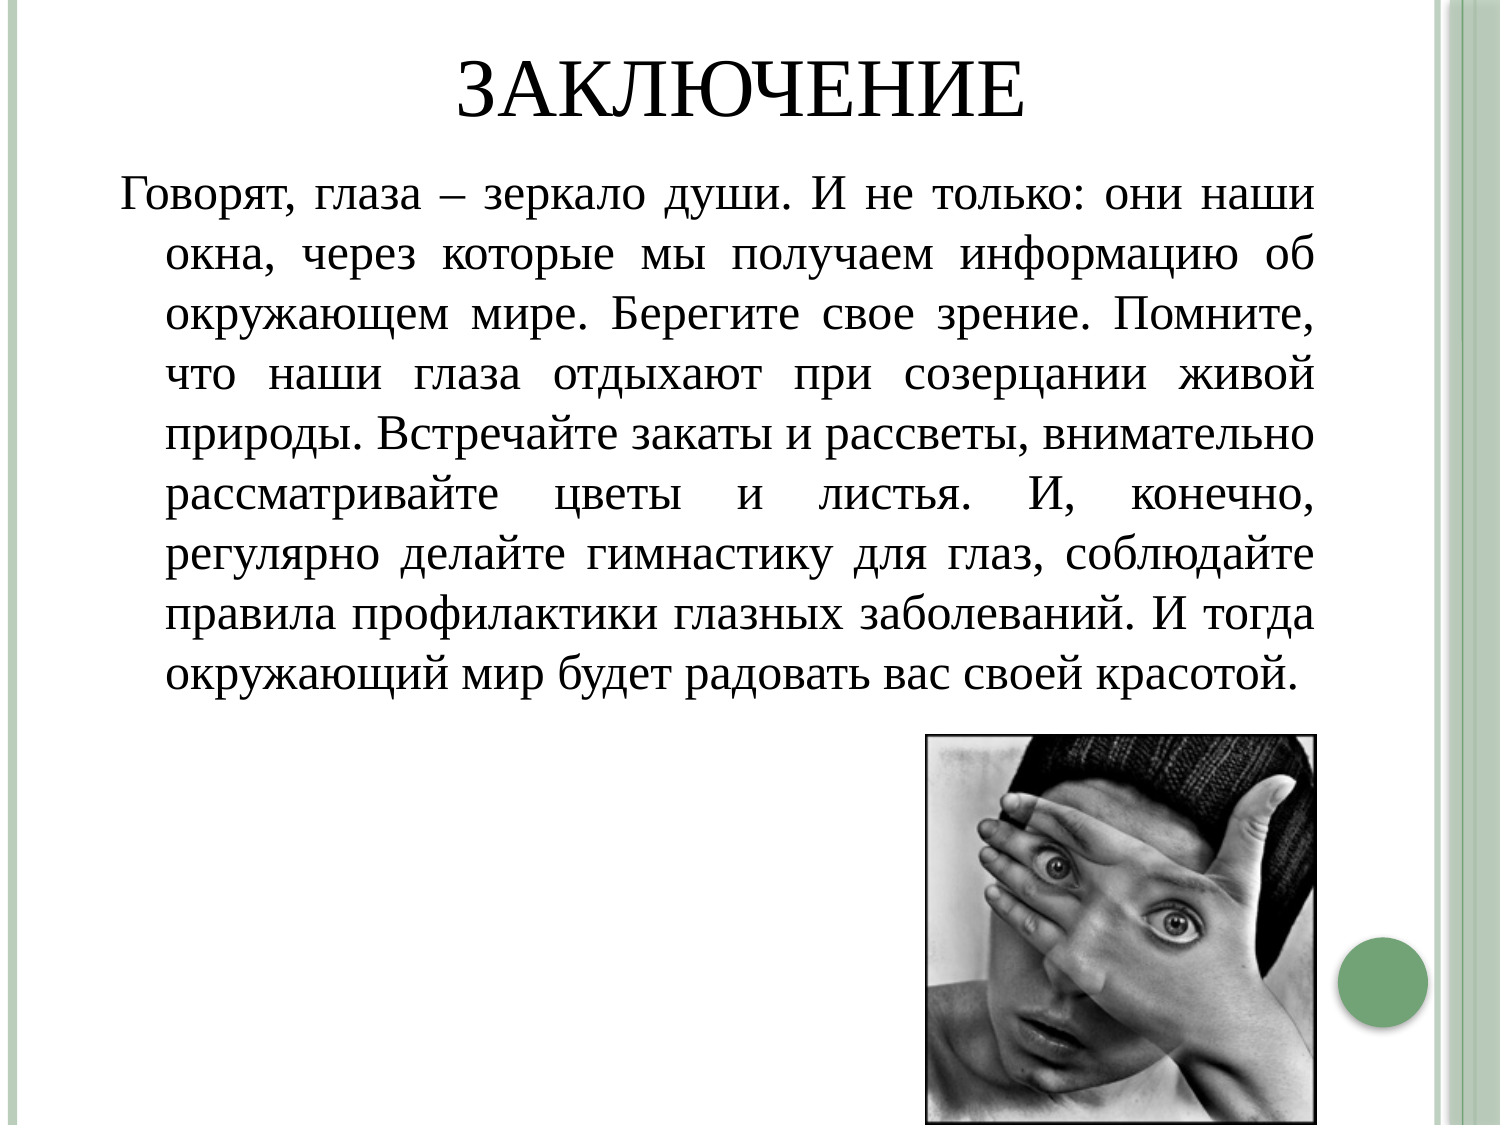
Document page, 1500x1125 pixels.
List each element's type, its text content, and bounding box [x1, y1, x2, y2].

title Заключение [128, 0, 1354, 141]
list Говорят, глаза – зеркало души. И не только: они наши окна, через которые мы получаем информацию об окружающем мире. Берегите свое зрение. Помните, что наши глаза отдыхают при созерцании живой природы. Встречайте закаты и рассветы, внимательно рассматривайте цветы и листья. И, конечно, регулярно делайте гимнастику для глаз, соблюдайте правила профилактики глазных заболеваний. И тогда окружающий мир будет радовать вас своей красотой. [105, 152, 1331, 952]
picture [925, 733, 1317, 1125]
